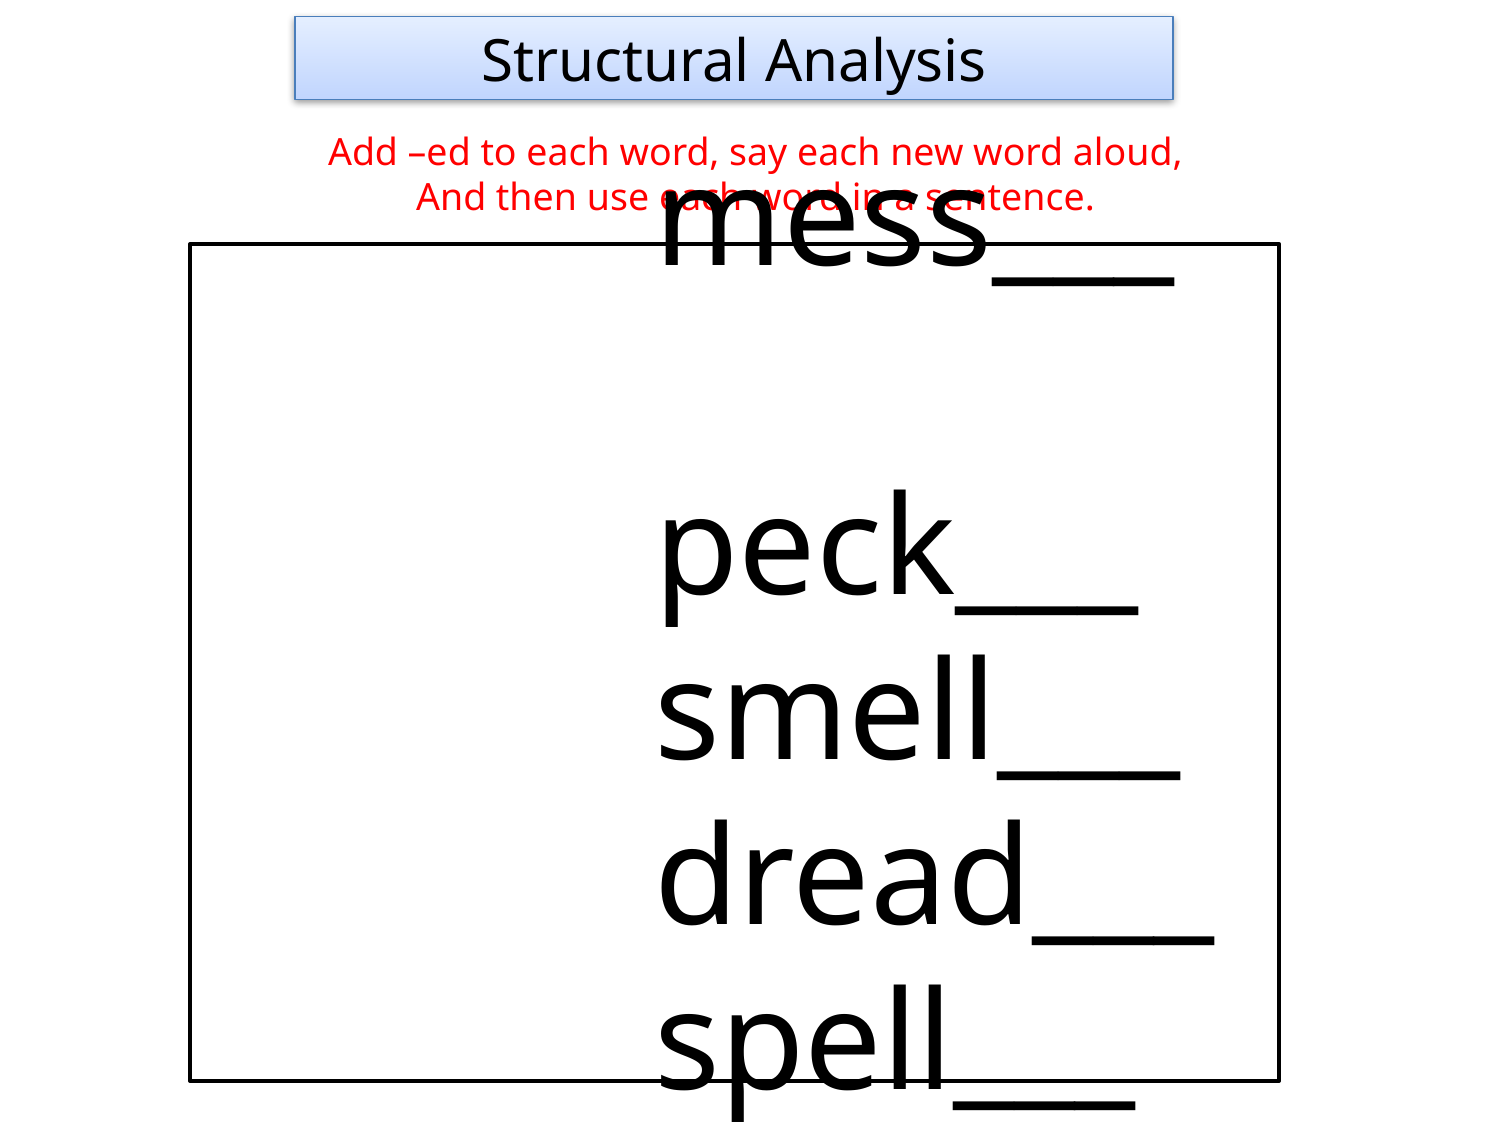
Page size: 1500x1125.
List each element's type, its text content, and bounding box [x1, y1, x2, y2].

text_box Add –ed to each word, say each new word aloud, And then use each word in a sentence. [26, 120, 1485, 225]
text_box mess___ peck___ smell___ dread___ spell___ [188, 242, 1281, 1083]
text_box Structural Analysis [294, 16, 1174, 100]
